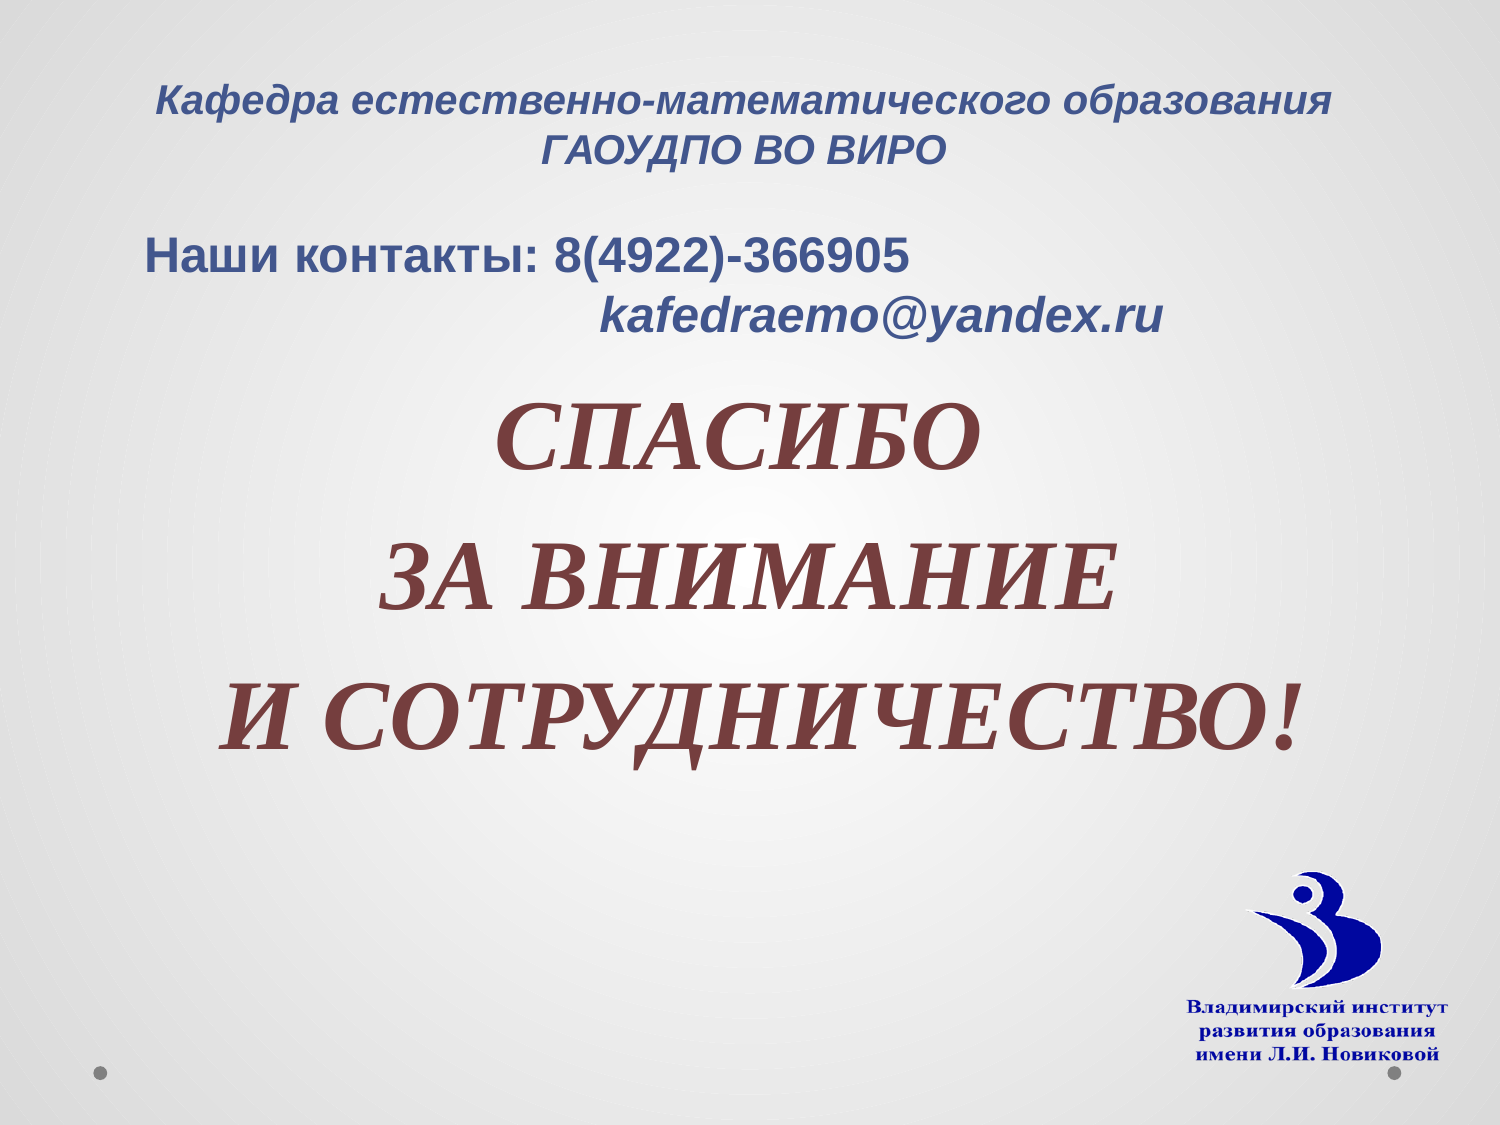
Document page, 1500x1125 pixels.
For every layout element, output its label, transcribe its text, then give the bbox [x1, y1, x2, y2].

picture [1174, 857, 1459, 1071]
list СПАСИБО ЗА ВНИМАНИЕ И СОТРУДНИЧЕСТВО! [53, 361, 1475, 894]
title Кафедра естественно-математического образования ГАОУДПО ВО ВИРО Наши контакты: 8(4922)-366905 kafedraemo@yandex.ru [88, 37, 1400, 350]
